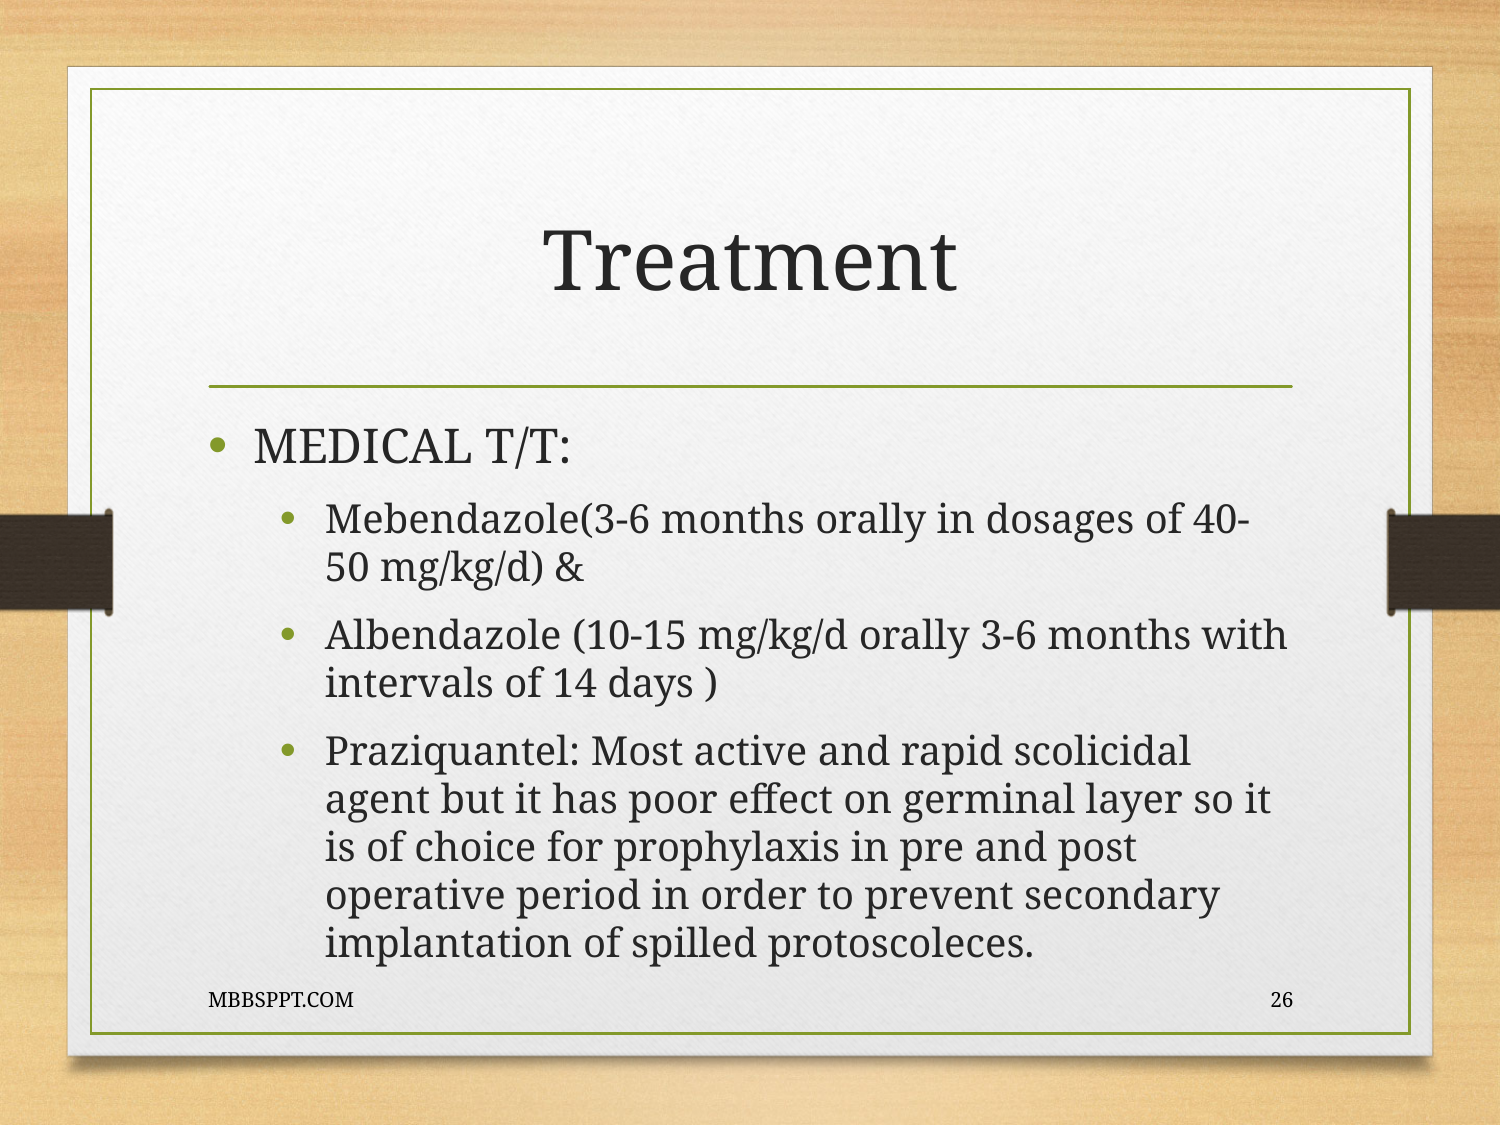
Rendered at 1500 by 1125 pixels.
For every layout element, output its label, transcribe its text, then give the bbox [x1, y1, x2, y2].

footer MBBSPPT.COM [193, 977, 1031, 1024]
title Treatment [193, 150, 1309, 365]
picture [0, 0, 1500, 1125]
slide_number 26 [1243, 977, 1309, 1024]
list MEDICAL T/T: Mebendazole(3-6 months orally in dosages of 40-50 mg/kg/d) & Albendazole (10-15 mg/kg/d orally 3-6 months with intervals of 14 days ) Praziquantel: Most active and rapid scolicidal agent but it has poor effect on germinal layer so it is of choice for prophylaxis in pre and post operative period in order to prevent secondary implantation of spilled protoscoleces. [193, 408, 1309, 974]
